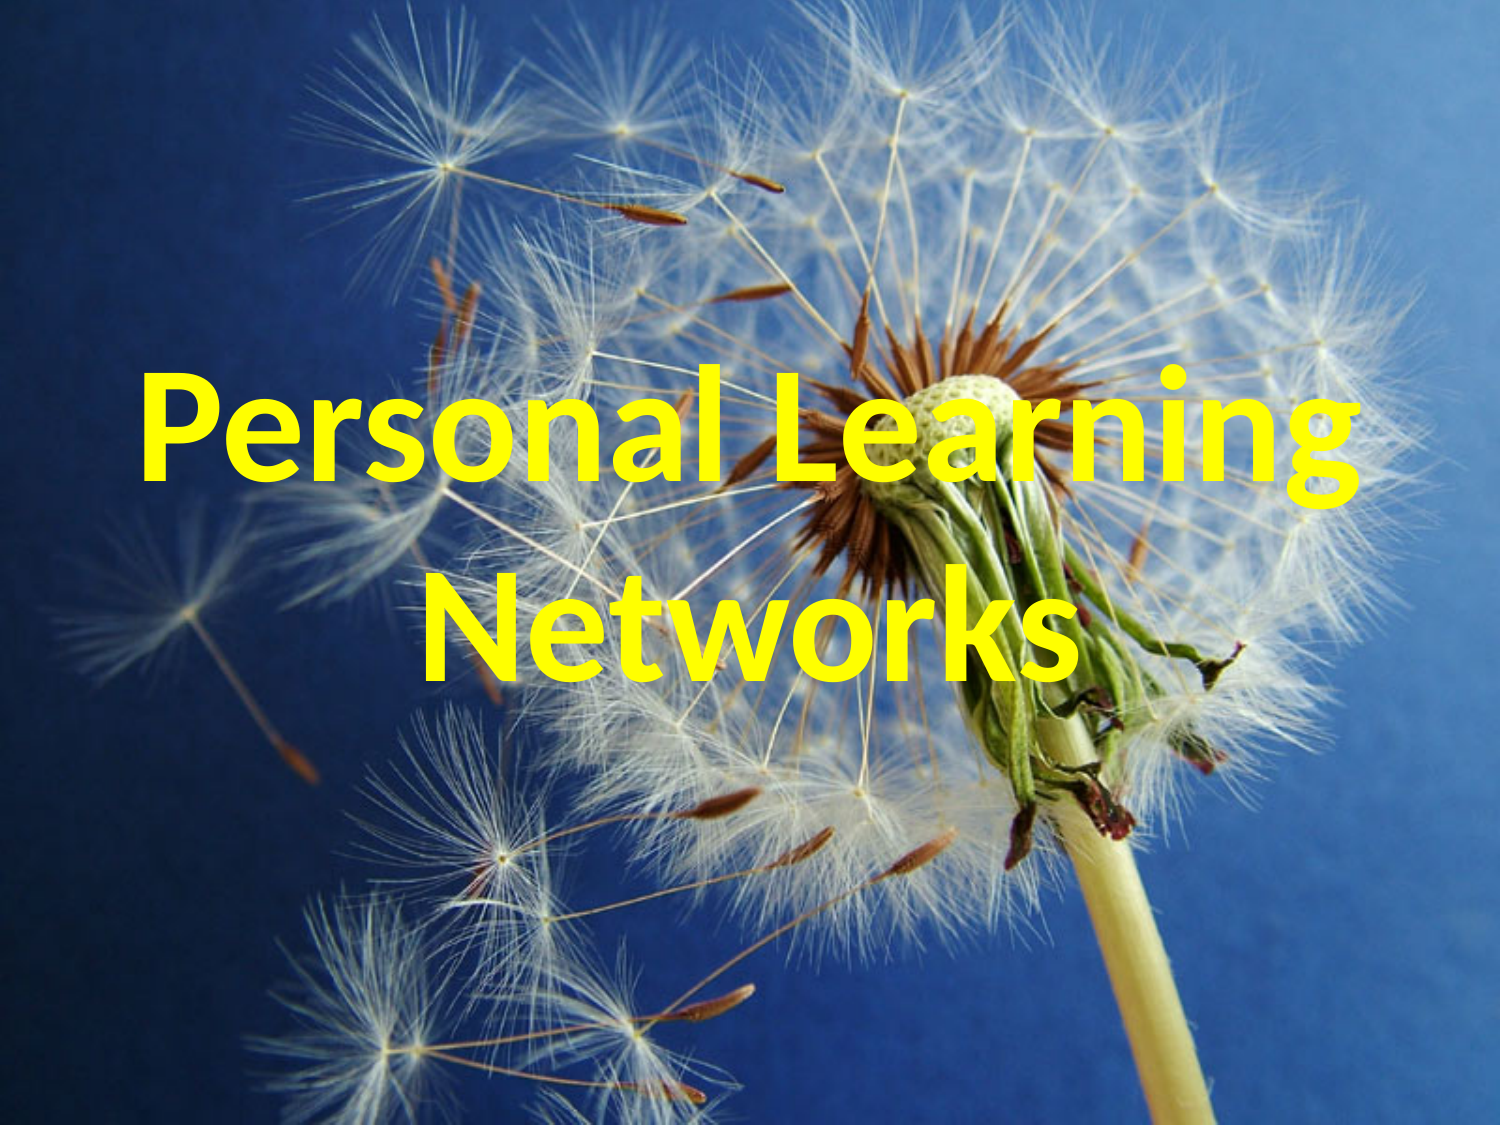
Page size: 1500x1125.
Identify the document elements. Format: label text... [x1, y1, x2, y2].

picture [0, 0, 1500, 1125]
title Personal Learning Networks [75, 106, 1425, 1033]
